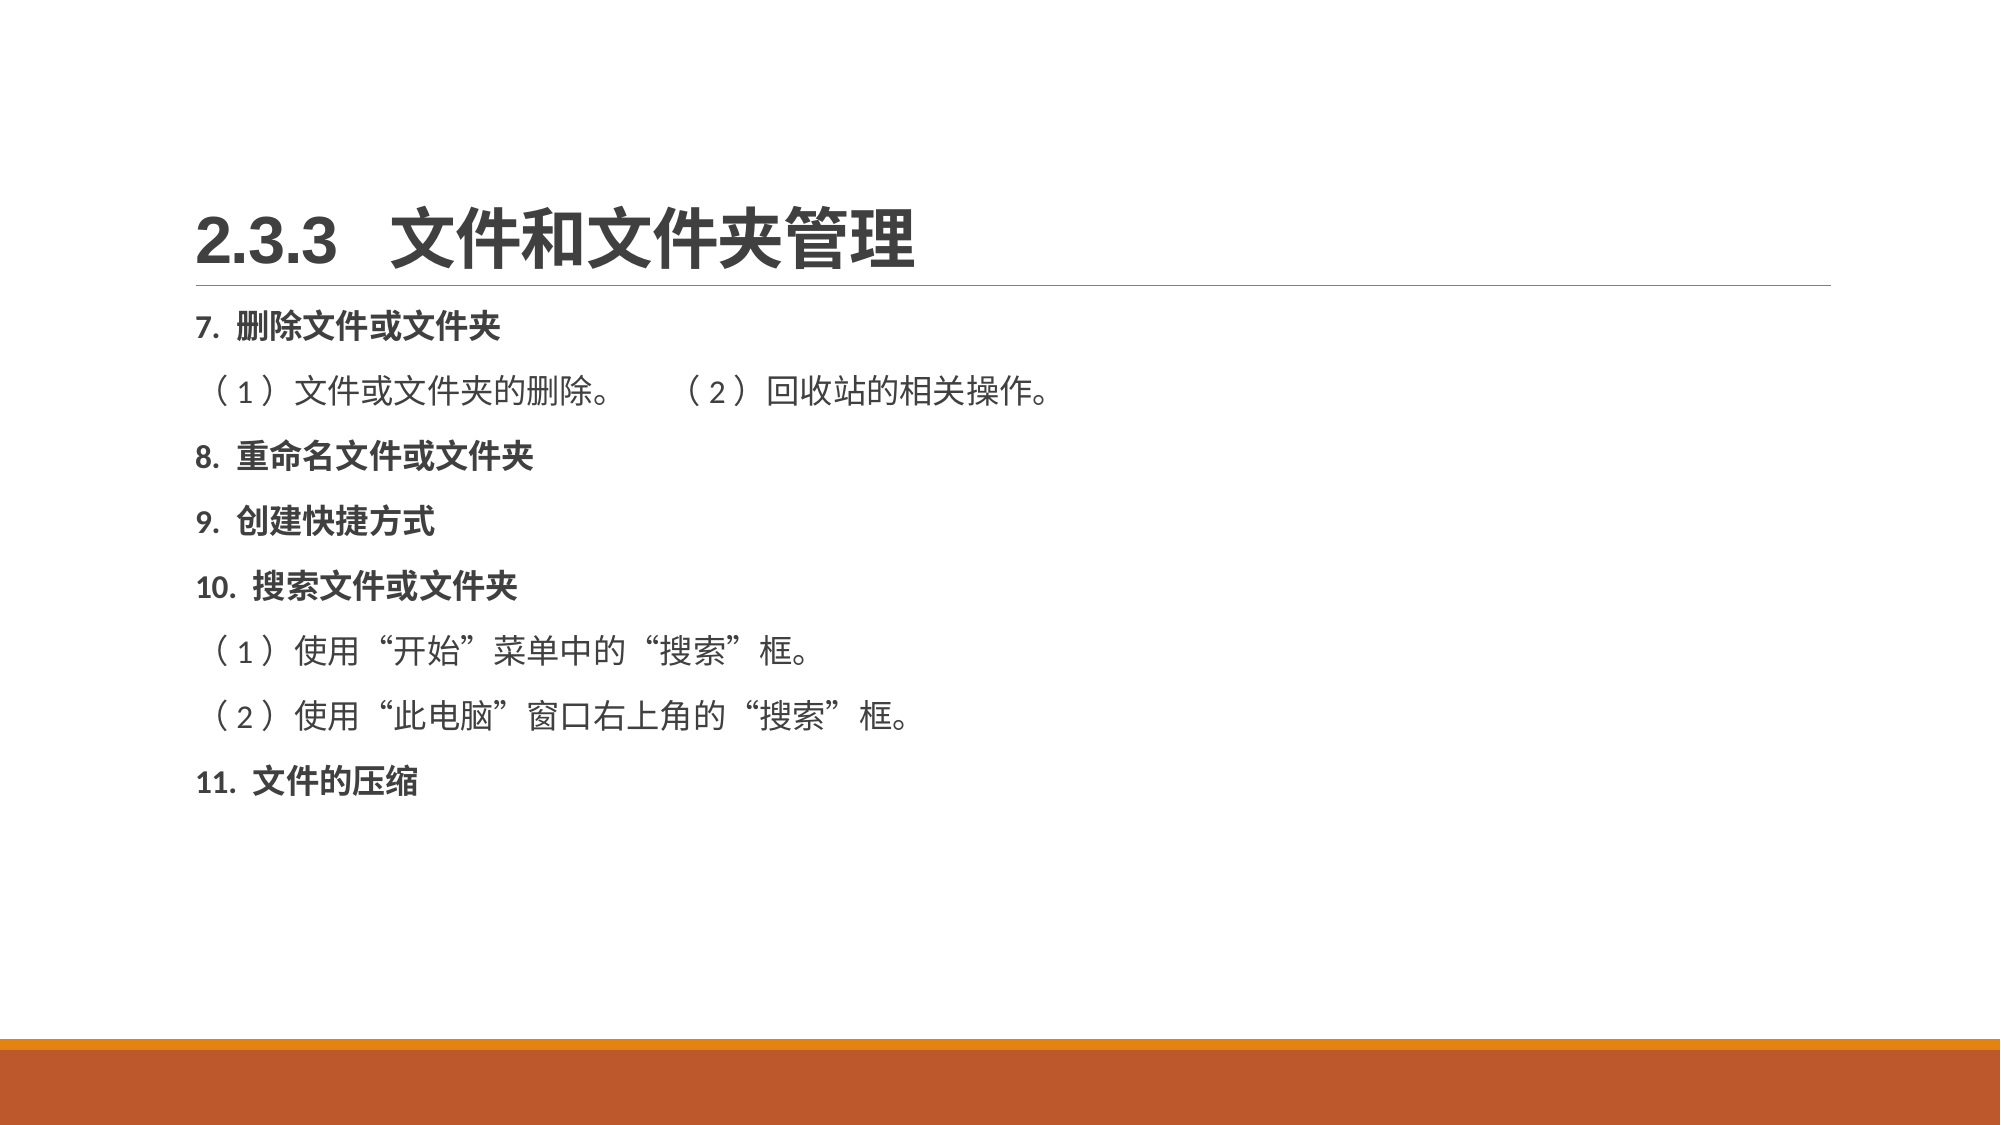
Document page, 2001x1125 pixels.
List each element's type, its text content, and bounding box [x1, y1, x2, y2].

title 2.3.3 文件和文件夹管理 [180, 47, 1830, 285]
list 7. 删除文件或文件夹 （1）文件或文件夹的删除。 （2）回收站的相关操作。 8. 重命名文件或文件夹 9. 创建快捷方式 10. 搜索文件或文件夹 （1）使用“开始”菜单中的“搜索”框。 （2）使用“此电脑”窗口右上角的“搜索”框。 11. 文件的压缩 [180, 302, 1830, 1038]
